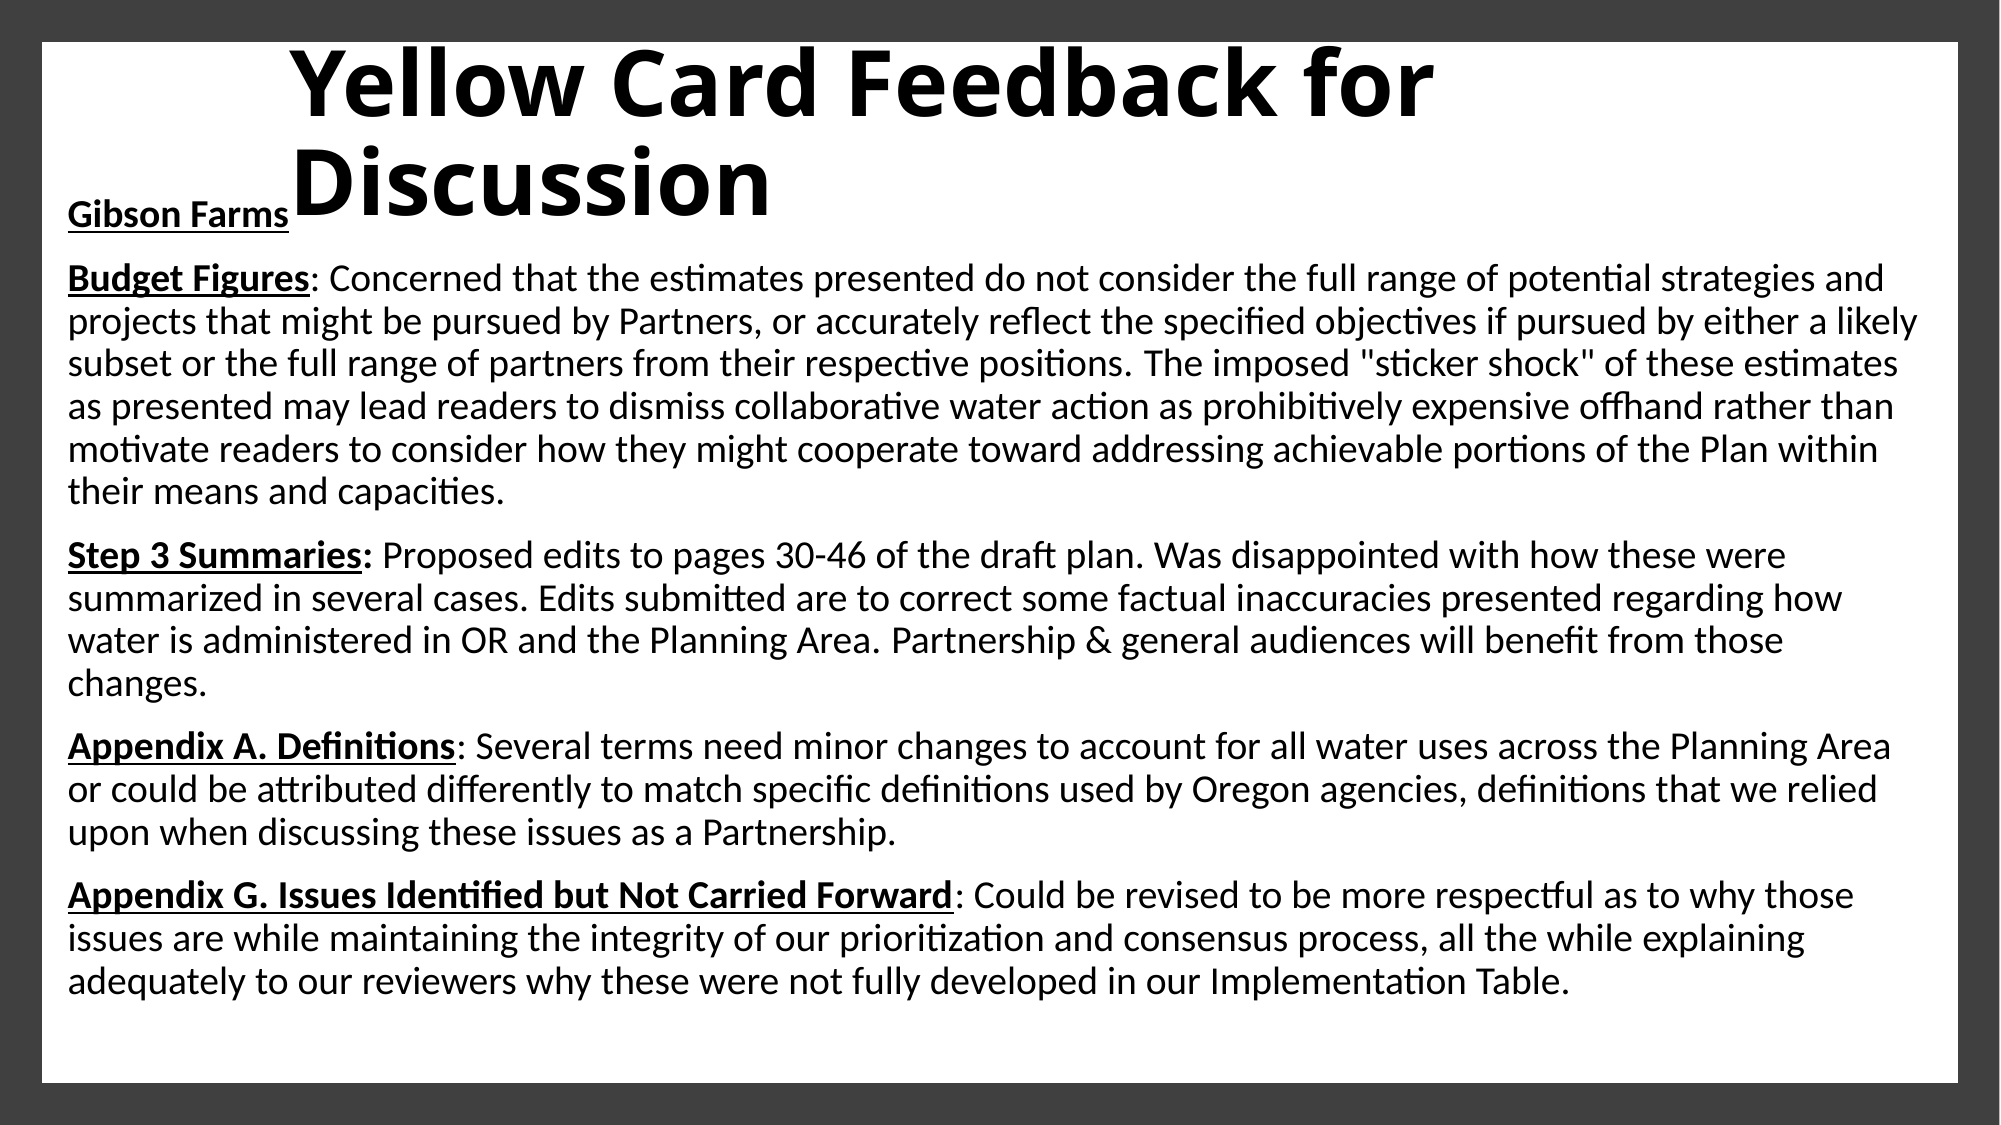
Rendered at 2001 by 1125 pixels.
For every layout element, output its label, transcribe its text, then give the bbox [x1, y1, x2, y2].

text_box Yellow Card Feedback for Discussion [274, 15, 1863, 186]
text_box [52, 51, 1948, 1073]
list Gibson Farms Budget Figures: Concerned that the estimates presented do not consider the full range of potential strategies and projects that might be pursued by Partners, or accurately reflect the specified objectives if pursued by either a likely subset or the full range of partners from their respective positions. The imposed "sticker shock" of these estimates as presented may lead readers to dismiss collaborative water action as prohibitively expensive offhand rather than motivate readers to consider how they might cooperate toward addressing achievable portions of the Plan within their means and capacities. Step 3 Summaries: Proposed edits to pages 30-46 of the draft plan. Was disappointed with how these were summarized in several cases. Edits submitted are to correct some factual inaccuracies presented regarding how water is administered in OR and the Planning Area. Partnership & general audiences will benefit from those changes. Appendix A. Definitions: Several terms need minor changes to account for all water uses across the Planning Area or could be attributed differently to match specific definitions used by Oregon agencies, definitions that we relied upon when discussing these issues as a Partnership. Appendix G. Issues Identified but Not Carried Forward: Could be revised to be more respectful as to why those issues are while maintaining the integrity of our prioritization and consensus process, all the while explaining adequately to our reviewers why these were not fully developed in our Implementation Table. [52, 186, 1947, 1027]
text_box [0, 0, 2000, 1125]
